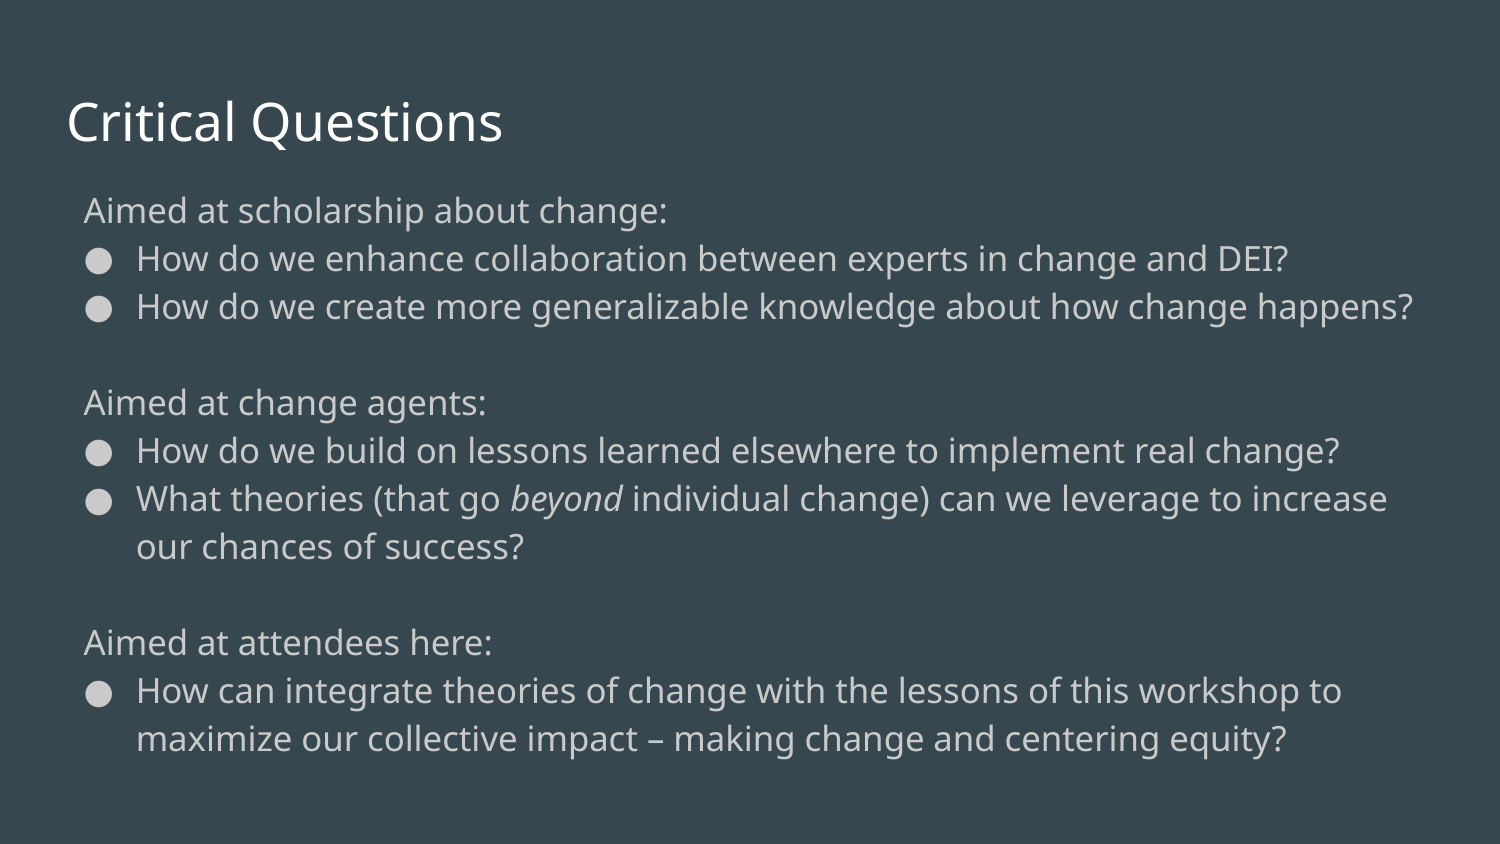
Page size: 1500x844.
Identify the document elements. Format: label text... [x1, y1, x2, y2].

list Aimed at scholarship about change: How do we enhance collaboration between experts in change and DEI? How do we create more generalizable knowledge about how change happens? Aimed at change agents: How do we build on lessons learned elsewhere to implement real change? What theories (that go beyond individual change) can we leverage to increase our chances of success? Aimed at attendees here: How can integrate theories of change with the lessons of this workshop to maximize our collective impact – making change and centering equity? [51, 166, 1449, 819]
title Critical Questions [51, 72, 1449, 166]
